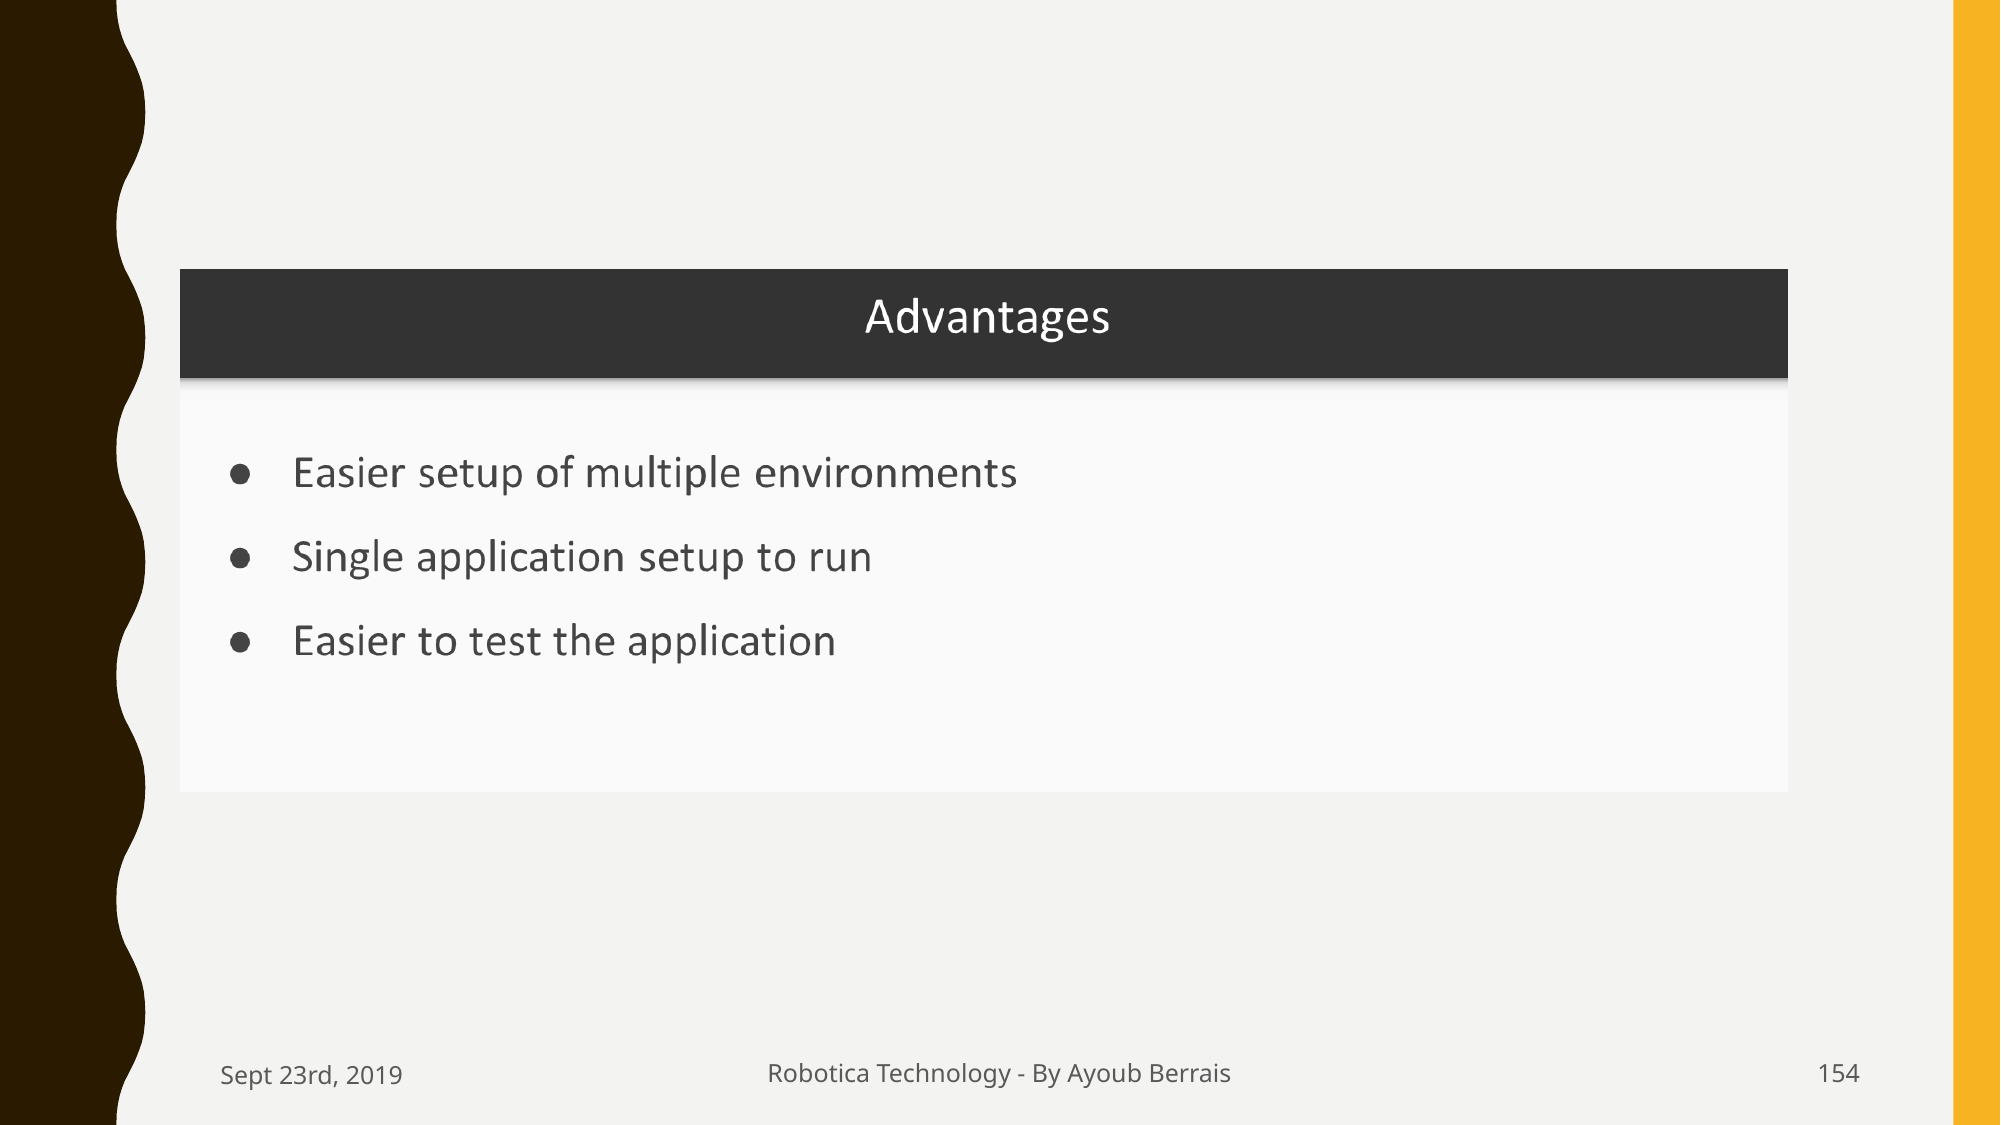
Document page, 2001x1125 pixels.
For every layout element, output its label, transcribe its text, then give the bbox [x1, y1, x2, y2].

picture [180, 269, 1788, 792]
slide_number 154 [1412, 1045, 1875, 1103]
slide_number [205, 1045, 588, 1103]
footer Robotica Technology - By Ayoub Berrais [662, 1045, 1338, 1103]
